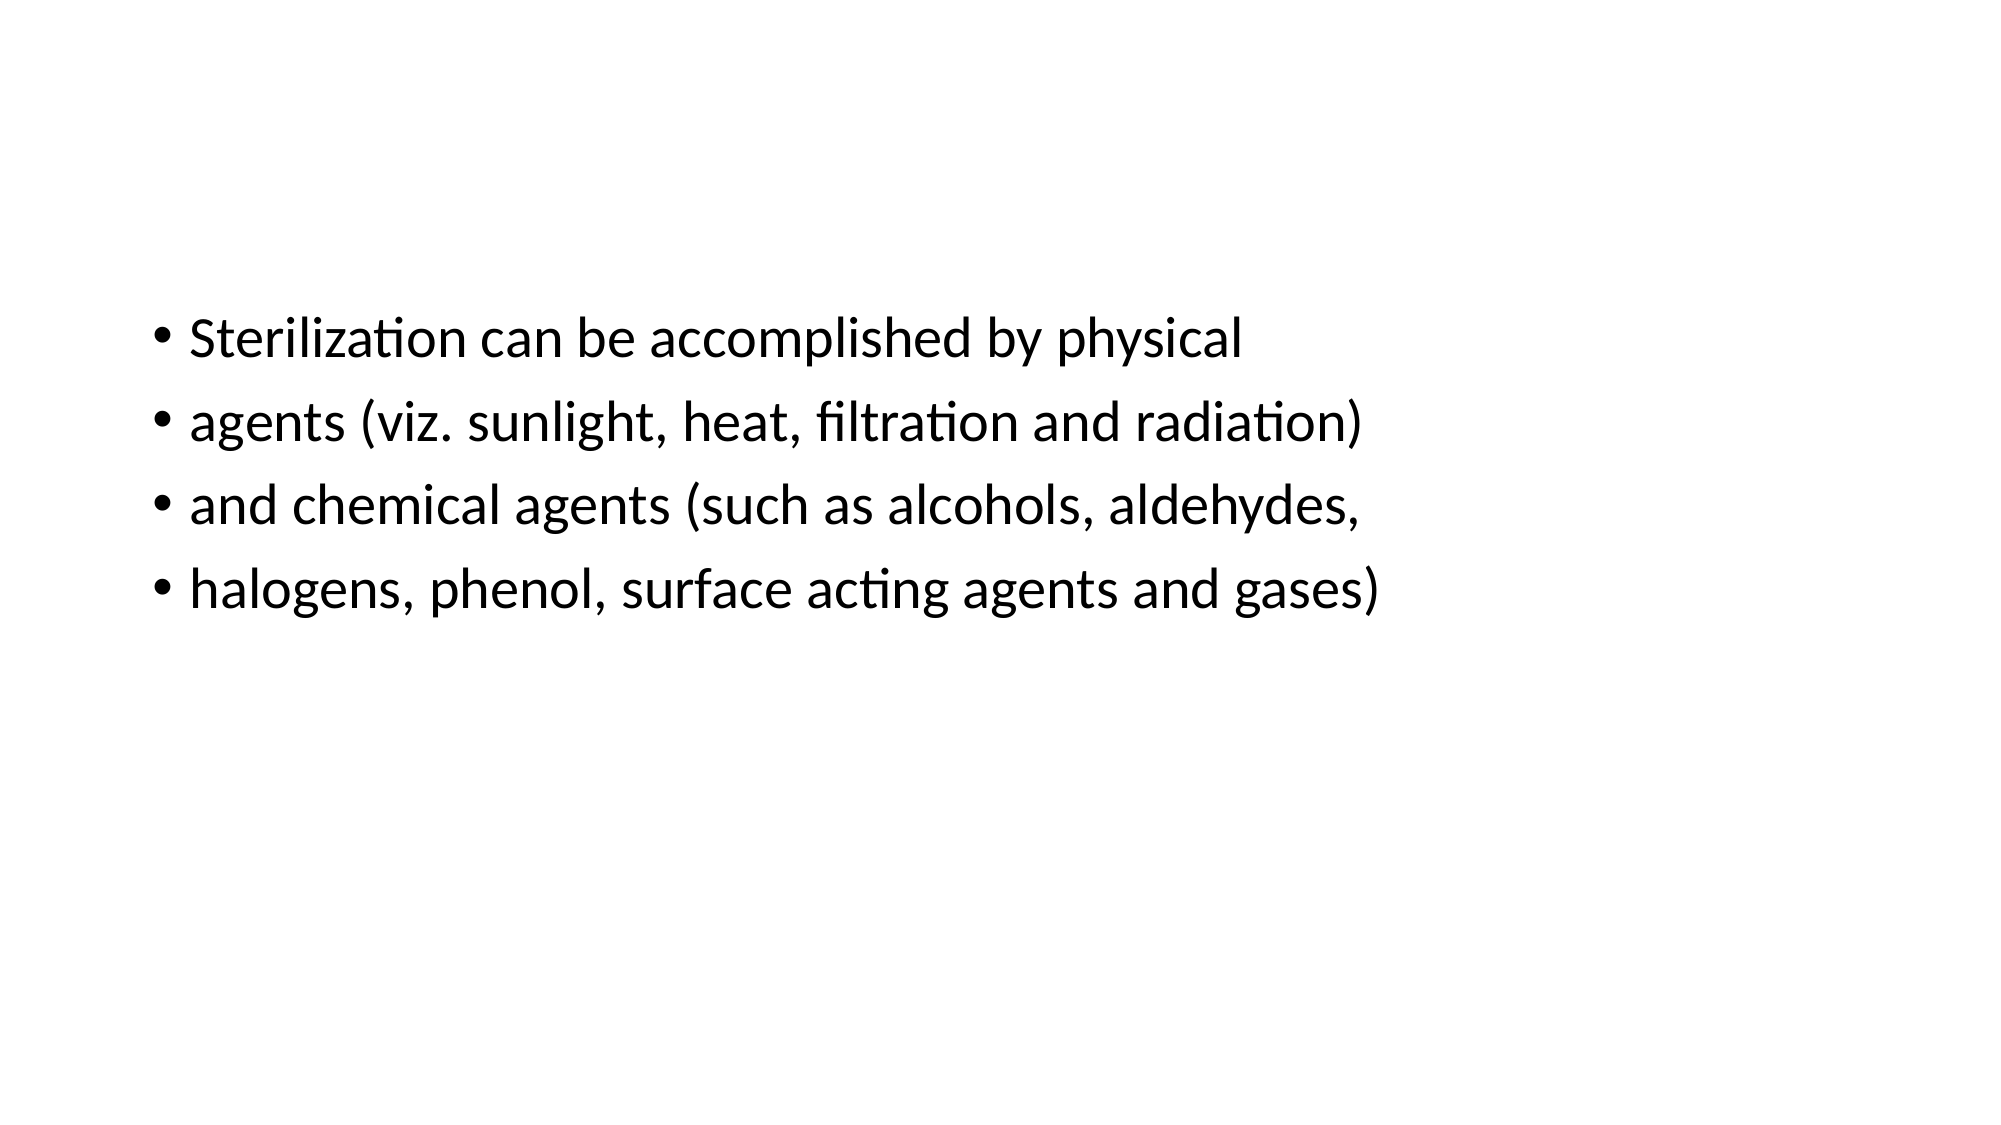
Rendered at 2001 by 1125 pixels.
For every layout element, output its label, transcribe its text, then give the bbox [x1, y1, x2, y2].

list Sterilization can be accomplished by physical agents (viz. sunlight, heat, filtration and radiation) and chemical agents (such as alcohols, aldehydes, halogens, phenol, surface acting agents and gases) [137, 299, 1863, 1014]
